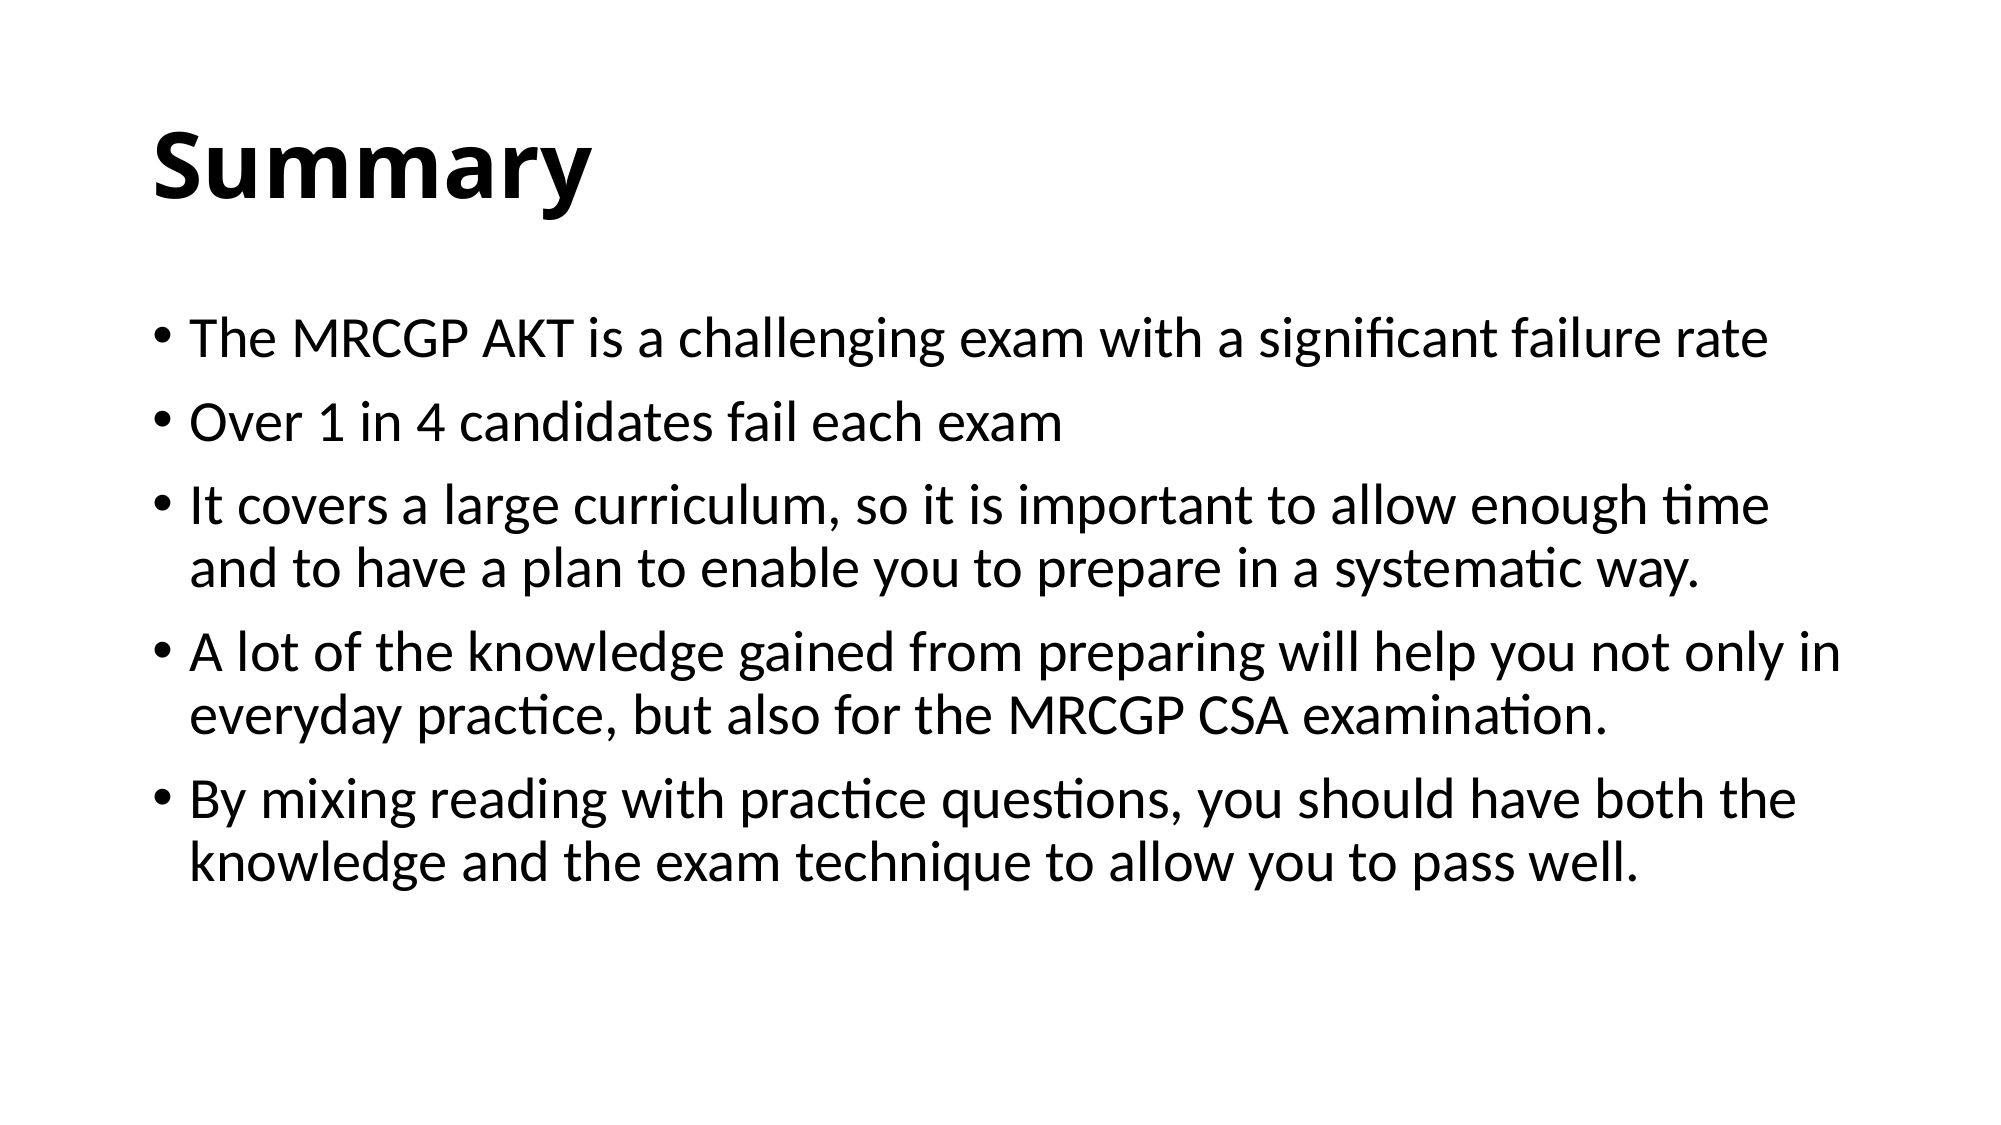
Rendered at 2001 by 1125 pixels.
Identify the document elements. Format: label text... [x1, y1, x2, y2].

list The MRCGP AKT is a challenging exam with a significant failure rate Over 1 in 4 candidates fail each exam It covers a large curriculum, so it is important to allow enough time and to have a plan to enable you to prepare in a systematic way. A lot of the knowledge gained from preparing will help you not only in everyday practice, but also for the MRCGP CSA examination. By mixing reading with practice questions, you should have both the knowledge and the exam technique to allow you to pass well. [137, 299, 1863, 1014]
title Summary [137, 59, 1863, 278]
